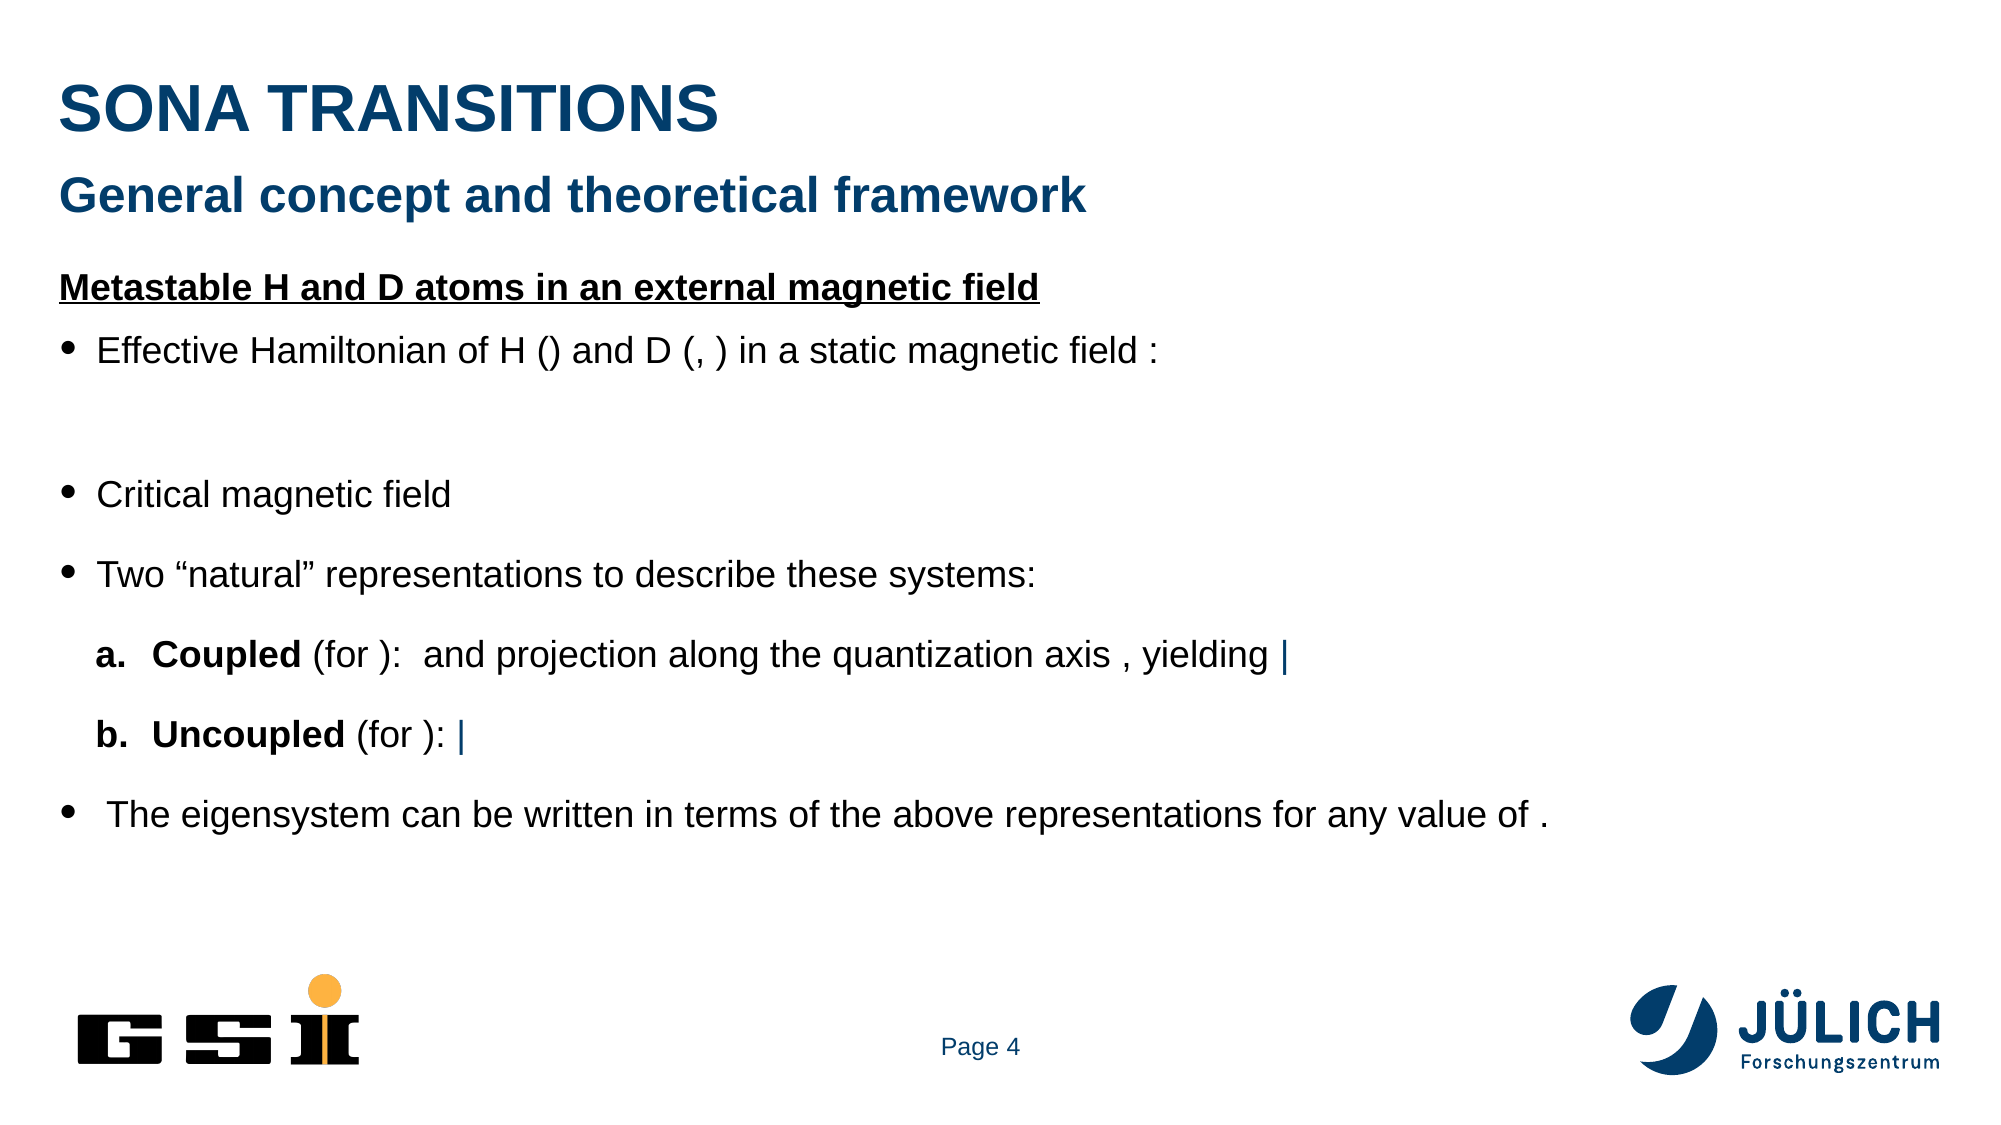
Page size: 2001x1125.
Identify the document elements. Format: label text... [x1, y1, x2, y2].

picture [60, 961, 370, 1076]
slide_number Page 4 [940, 1030, 1059, 1067]
list General concept and theoretical framework [58, 154, 1937, 238]
title Sona transitions [59, 53, 1938, 238]
